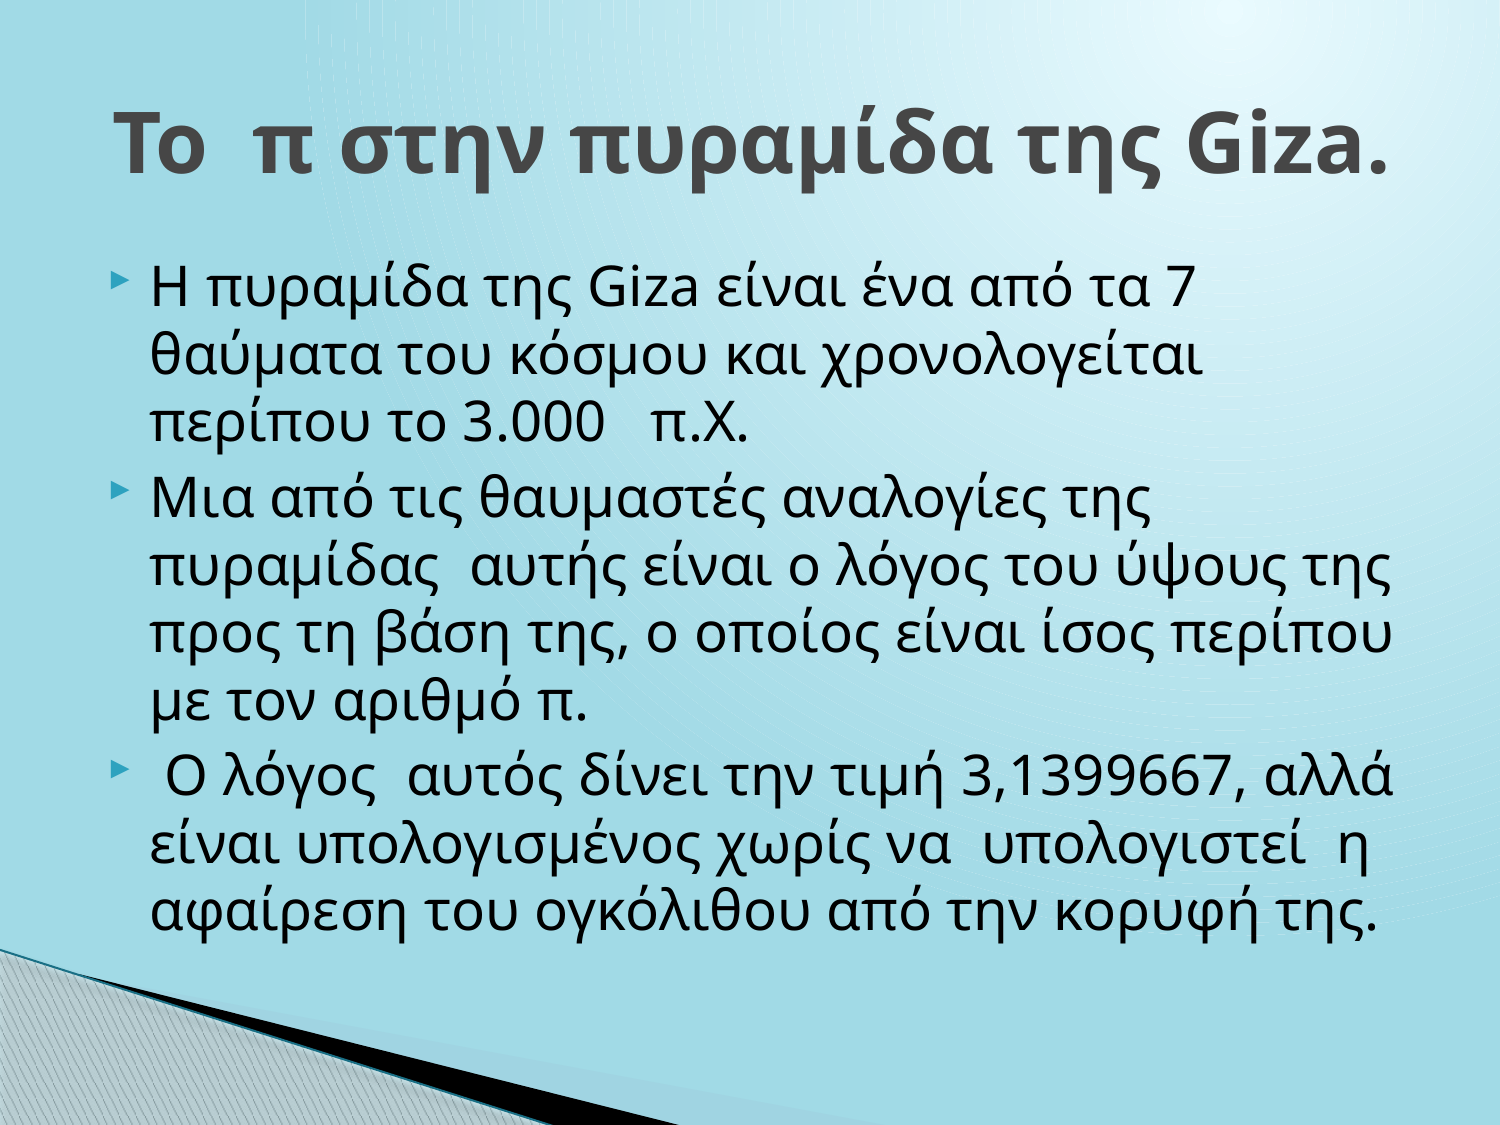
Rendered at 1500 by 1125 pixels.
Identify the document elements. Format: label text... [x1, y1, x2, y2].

title Το π στην πυραμίδα της Giza. [75, 45, 1425, 233]
list Η πυραμίδα της Giza είναι ένα από τα 7 θαύματα του κόσμου και χρονολογείται περίπου το 3.000 π.Χ. Μια από τις θαυμαστές αναλογίες της πυραμίδας αυτής είναι ο λόγος του ύψους της προς τη βάση της, ο οποίος είναι ίσος περίπου με τον αριθμό π. O λόγος αυτός δίνει την τιμή 3,1399667, αλλά είναι υπολογισμένος χωρίς να υπολογιστεί η αφαίρεση του ογκόλιθου από την κορυφή της. [75, 243, 1425, 986]
